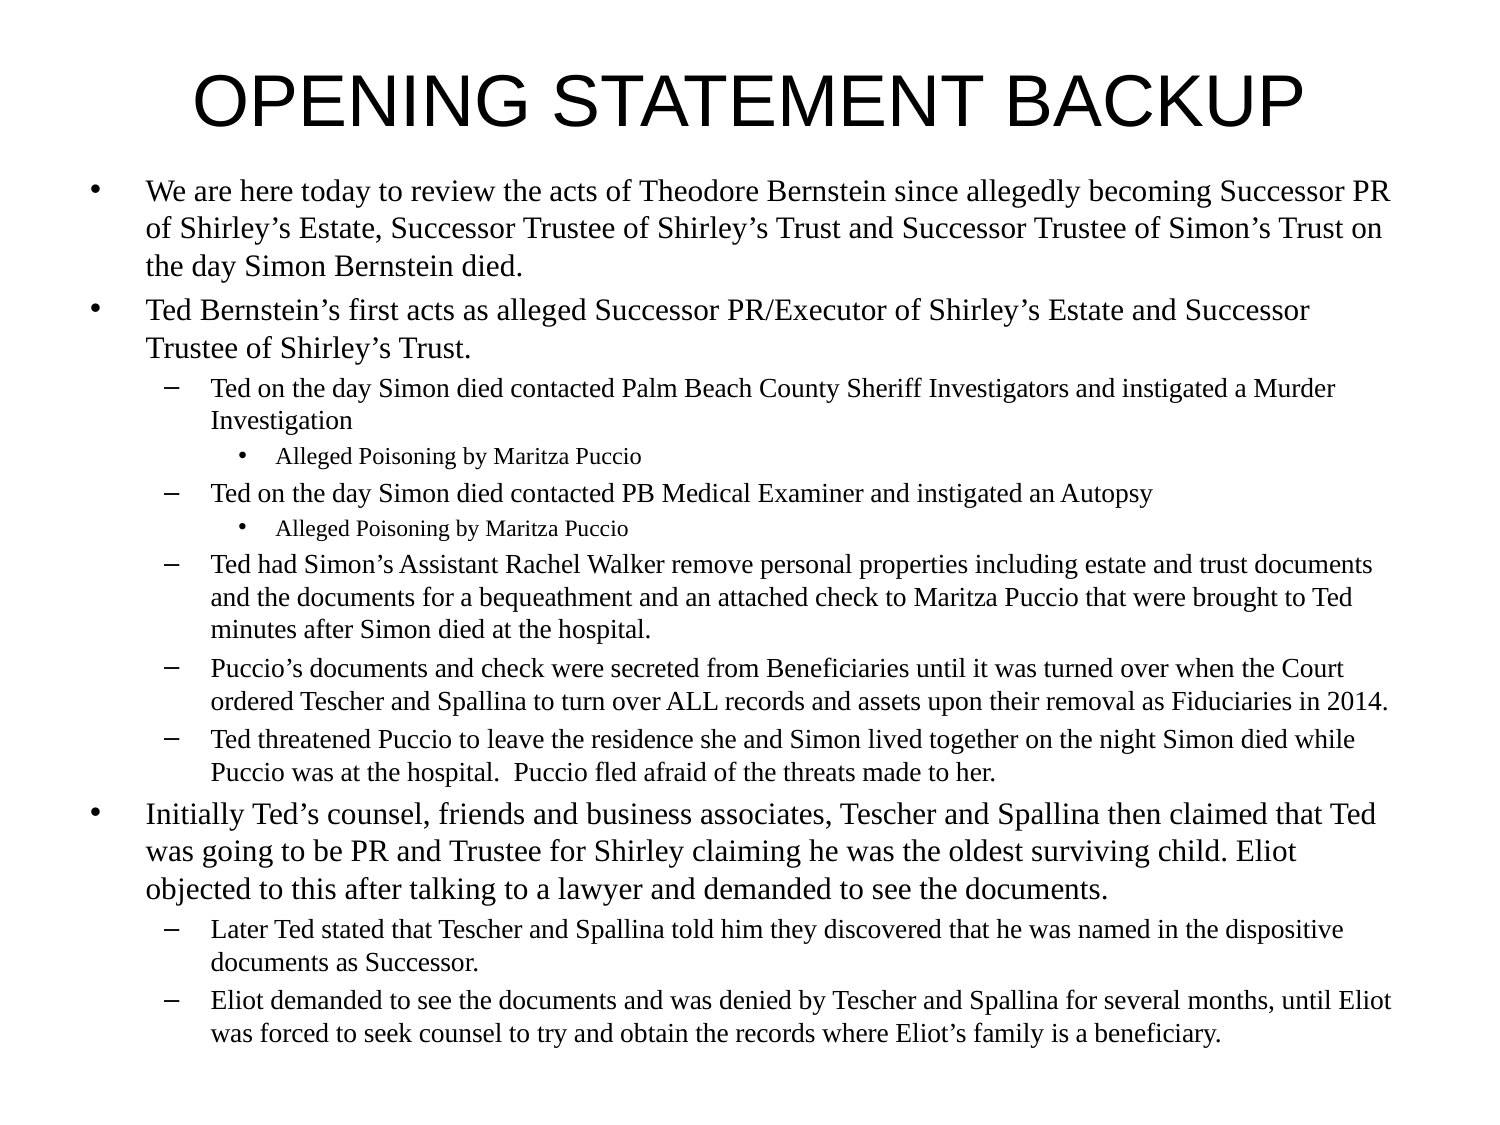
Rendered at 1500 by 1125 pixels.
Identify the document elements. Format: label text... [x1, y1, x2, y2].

list We are here today to review the acts of Theodore Bernstein since allegedly becoming Successor PR of Shirley’s Estate, Successor Trustee of Shirley’s Trust and Successor Trustee of Simon’s Trust on the day Simon Bernstein died. Ted Bernstein’s first acts as alleged Successor PR/Executor of Shirley’s Estate and Successor Trustee of Shirley’s Trust. Ted on the day Simon died contacted Palm Beach County Sheriff Investigators and instigated a Murder Investigation Alleged Poisoning by Maritza Puccio Ted on the day Simon died contacted PB Medical Examiner and instigated an Autopsy Alleged Poisoning by Maritza Puccio Ted had Simon’s Assistant Rachel Walker remove personal properties including estate and trust documents and the documents for a bequeathment and an attached check to Maritza Puccio that were brought to Ted minutes after Simon died at the hospital. Puccio’s documents and check were secreted from Beneficiaries until it was turned over when the Court ordered Tescher and Spallina to turn over ALL records and assets upon their removal as Fiduciaries in 2014. Ted threatened Puccio to leave the residence she and Simon lived together on the night Simon died while Puccio was at the hospital. Puccio fled afraid of the threats made to her. Initially Ted’s counsel, friends and business associates, Tescher and Spallina then claimed that Ted was going to be PR and Trustee for Shirley claiming he was the oldest surviving child. Eliot objected to this after talking to a lawyer and demanded to see the documents. Later Ted stated that Tescher and Spallina told him they discovered that he was named in the dispositive documents as Successor. Eliot demanded to see the documents and was denied by Tescher and Spallina for several months, until Eliot was forced to seek counsel to try and obtain the records where Eliot’s family is a beneficiary. [75, 162, 1425, 1075]
title Opening Statement BACKUP [75, 45, 1425, 150]
